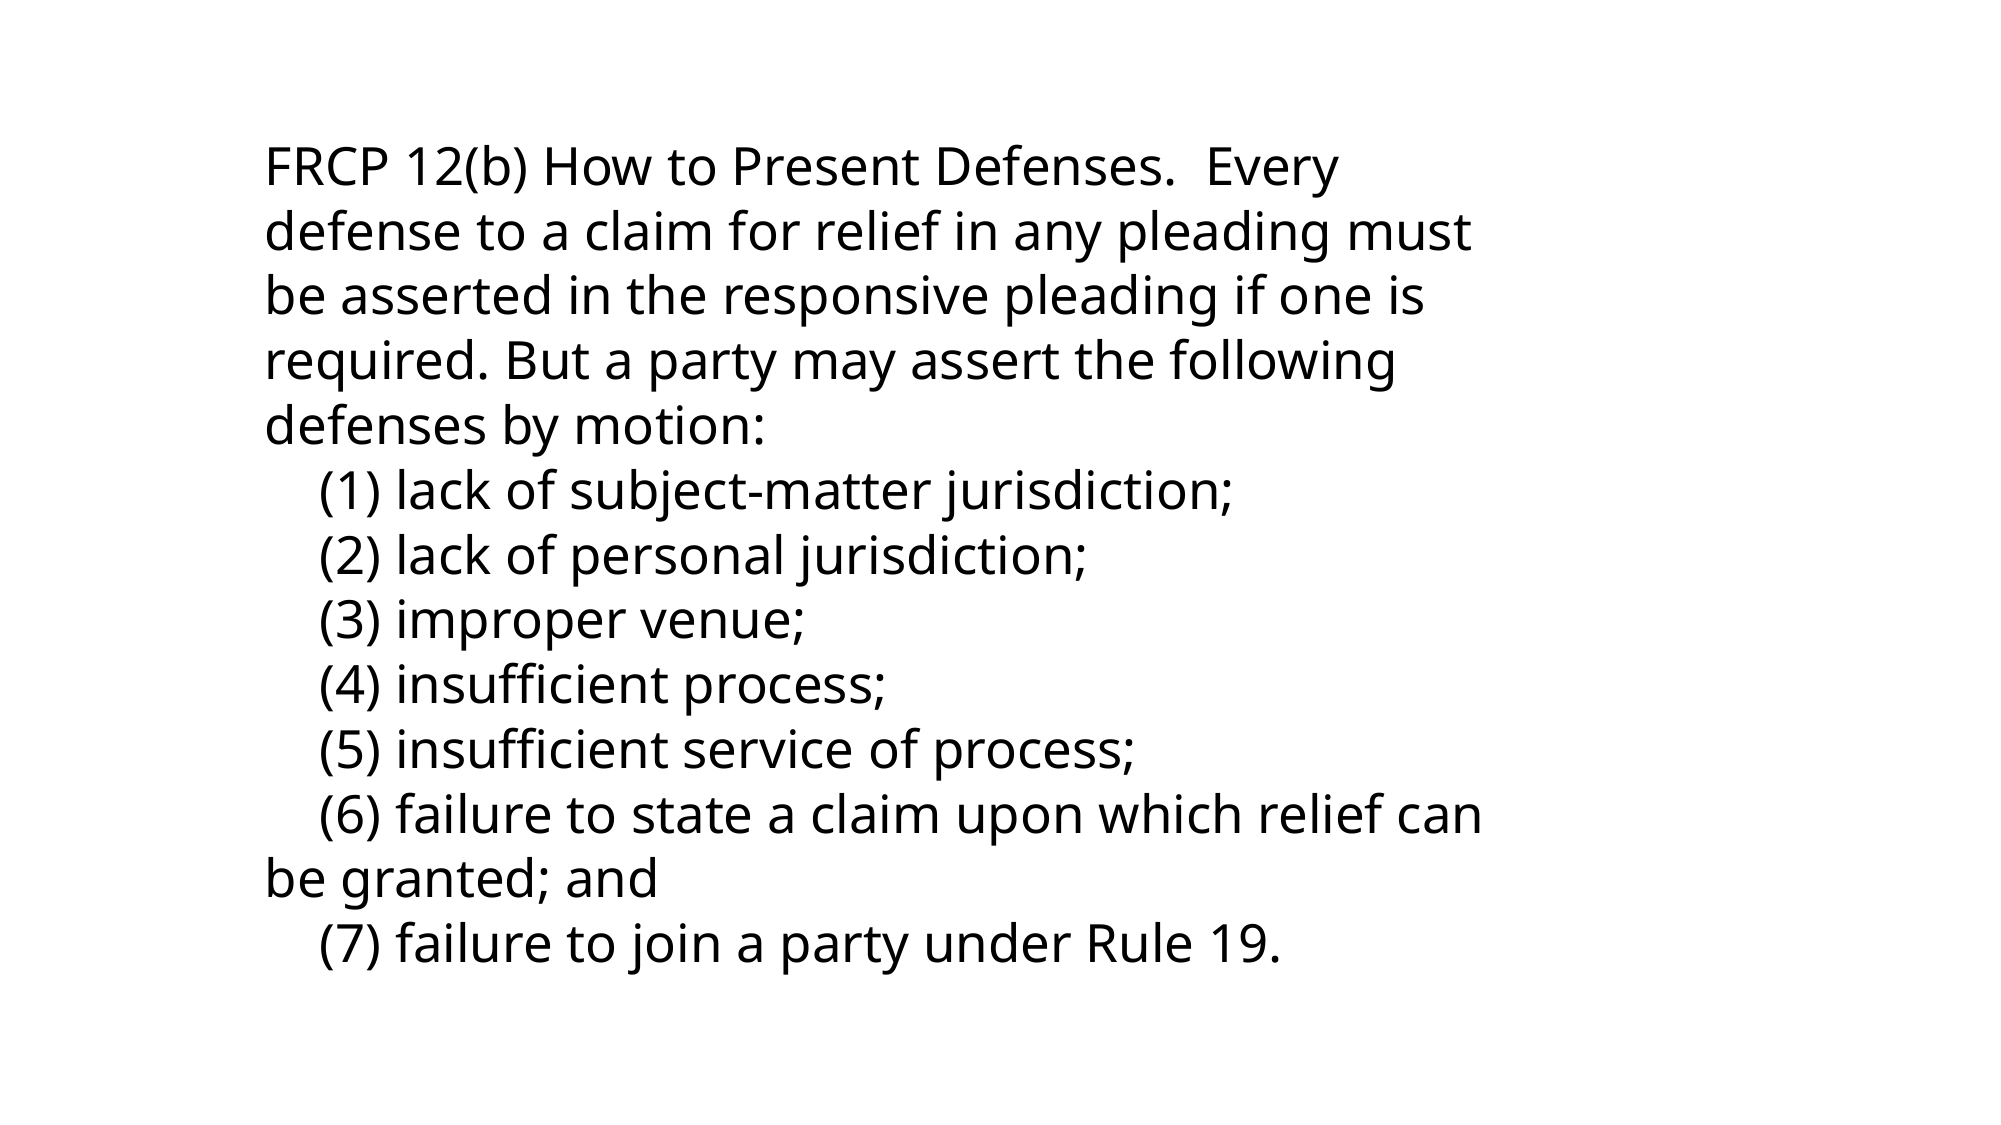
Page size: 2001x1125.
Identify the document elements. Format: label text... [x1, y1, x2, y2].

title FRCP 12(b) How to Present Defenses. Every defense to a claim for relief in any pleading must be asserted in the responsive pleading if one is required. But a party may assert the following defenses by motion: (1) lack of subject-matter jurisdiction; (2) lack of personal jurisdiction; (3) improper venue; (4) insufficient process; (5) insufficient service of process; (6) failure to state a claim upon which relief can be granted; and (7) failure to join a party under Rule 19. [249, 125, 1563, 985]
